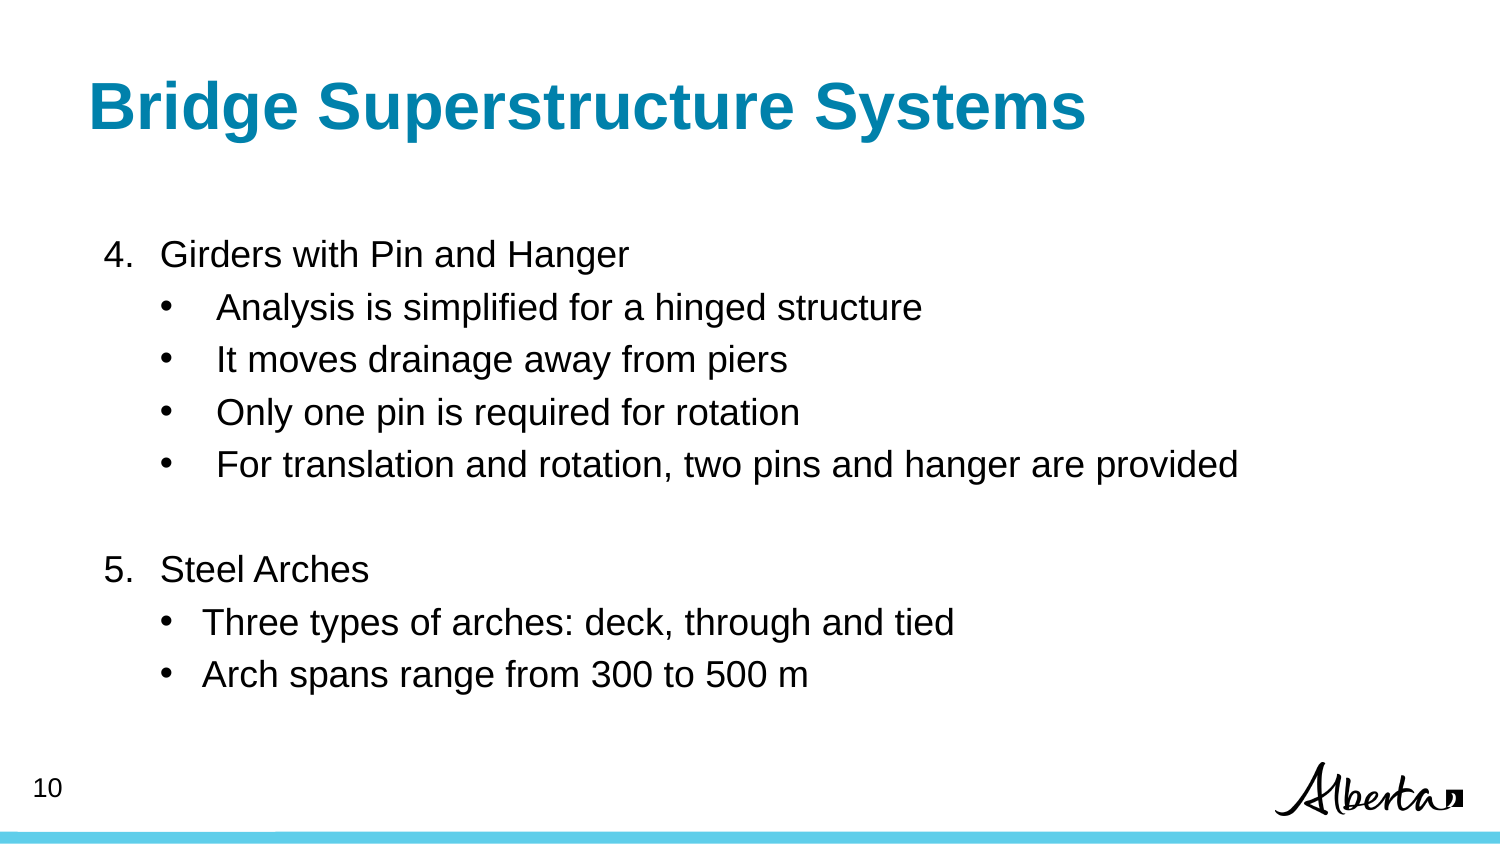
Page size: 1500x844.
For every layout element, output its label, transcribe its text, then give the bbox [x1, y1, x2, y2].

list Girders with Pin and Hanger Analysis is simplified for a hinged structure It moves drainage away from piers Only one pin is required for rotation For translation and rotation, two pins and hanger are provided Steel Arches Three types of arches: deck, through and tied Arch spans range from 300 to 500 m [88, 222, 1439, 753]
picture [1275, 762, 1463, 816]
slide_number 9 [17, 764, 356, 810]
title Bridge Superstructure Systems [88, 55, 1437, 141]
